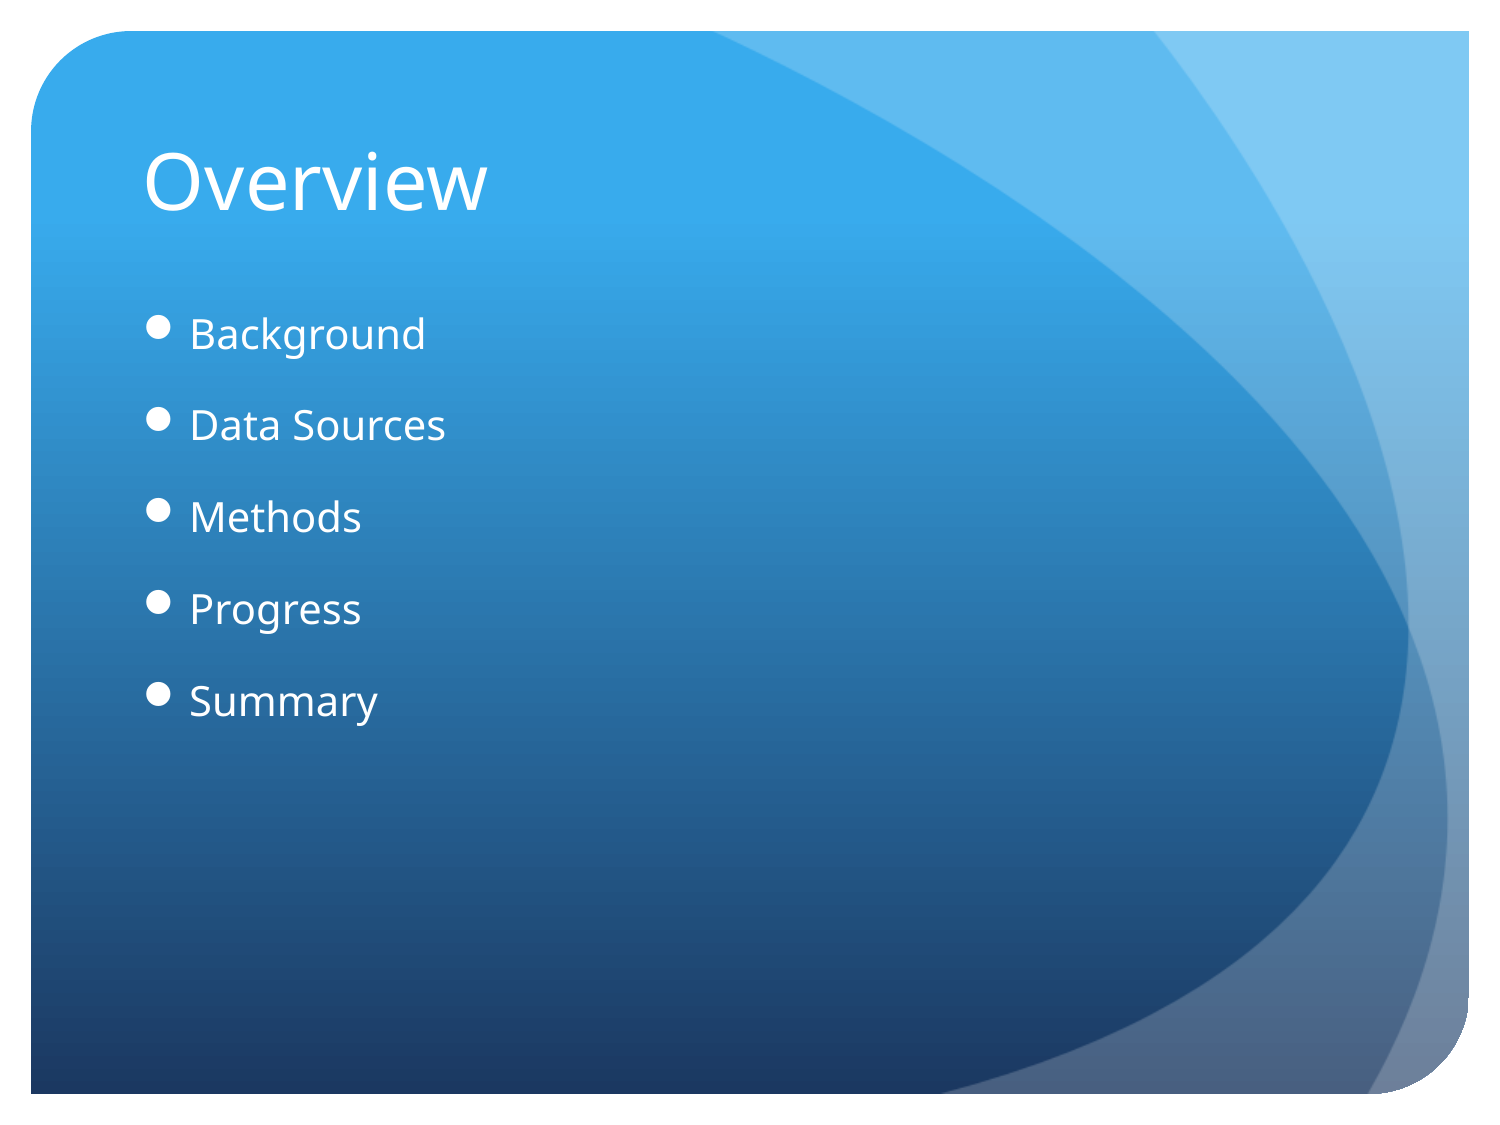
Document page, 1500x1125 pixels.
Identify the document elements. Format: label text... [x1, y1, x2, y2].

list Background Data Sources Methods Progress Summary [127, 299, 728, 905]
title Overview [127, 62, 1372, 234]
picture [24, 30, 1473, 1094]
